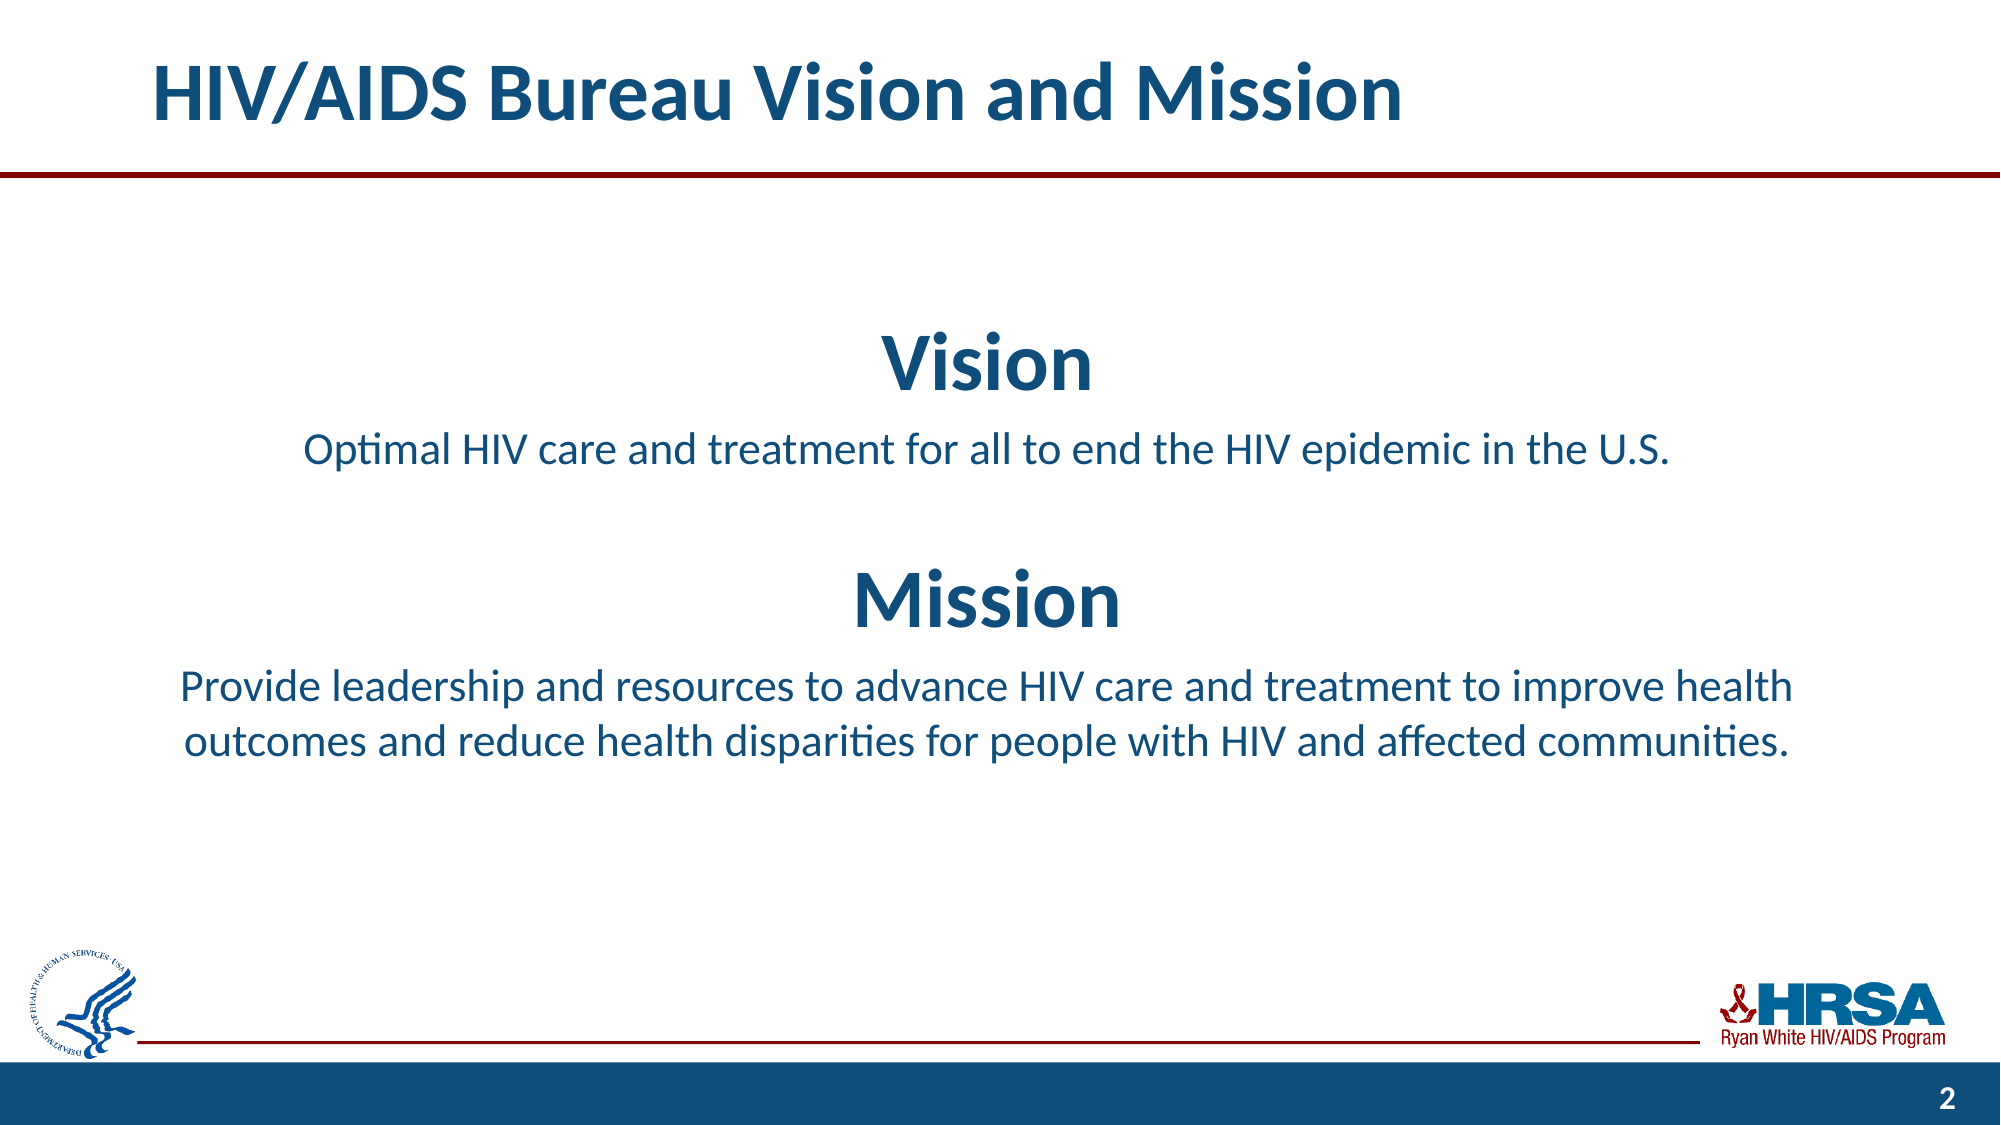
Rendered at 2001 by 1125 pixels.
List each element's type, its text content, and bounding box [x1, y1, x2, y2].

picture [1720, 1014, 1945, 1048]
title HIV/AIDS Bureau Vision and Mission [137, 0, 1863, 175]
slide_number 2 [1521, 1065, 1971, 1125]
picture [1916, 1000, 1923, 1009]
picture [24, 946, 141, 1062]
picture [1850, 982, 1881, 1016]
list Vision Optimal HIV care and treatment for all to end the HIV epidemic in the U.S. Mission Provide leadership and resources to advance HIV care and treatment to improve health outcomes and reduce health disparities for people with HIV and affected communities. [125, 299, 1850, 1014]
picture [1869, 982, 1945, 1020]
